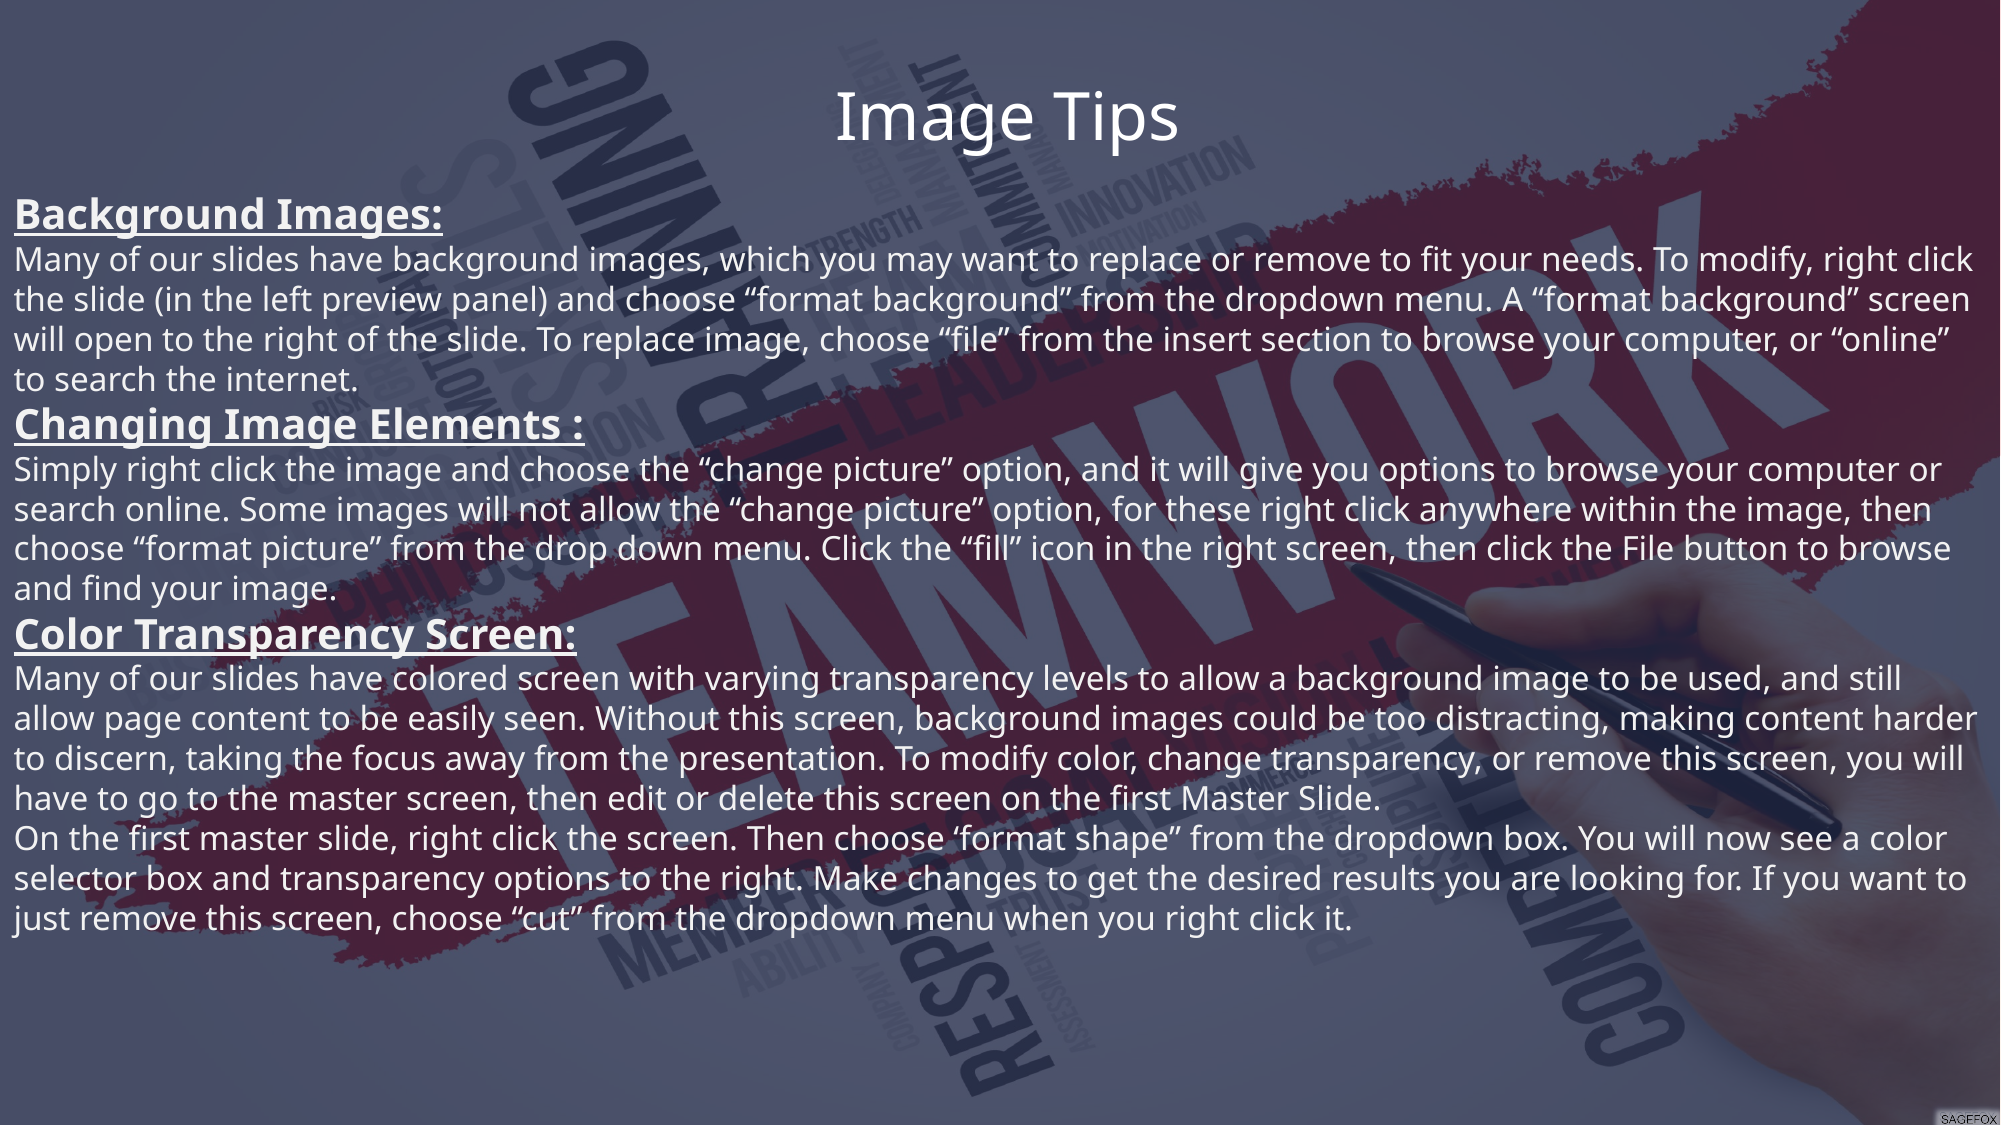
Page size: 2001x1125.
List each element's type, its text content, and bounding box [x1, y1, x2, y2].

title Image Tips [597, 59, 1420, 177]
picture [1938, 1114, 1999, 1125]
text_box Background Images: Many of our slides have background images, which you may want to replace or remove to fit your needs. To modify, right click the slide (in the left preview panel) and choose “format background” from the dropdown menu. A “format background” screen will open to the right of the slide. To replace image, choose “file” from the insert section to browse your computer, or “online” to search the internet. Changing Image Elements : Simply right click the image and choose the “change picture” option, and it will give you options to browse your computer or search online. Some images will not allow the “change picture” option, for these right click anywhere within the image, then choose “format picture” from the drop down menu. Click the “fill” icon in the right screen, then click the File button to browse and find your image. Color Transparency Screen: Many of our slides have colored screen with varying transparency levels to allow a background image to be used, and still allow page content to be easily seen. Without this screen, background images could be too distracting, making content harder to discern, taking the focus away from the presentation. To modify color, change transparency, or remove this screen, you will have to go to the master screen, then edit or delete this screen on the first Master Slide. On the first master slide, right click the screen. Then choose ‘format shape” from the dropdown box. You will now see a color selector box and transparency options to the right. Make changes to get the desired results you are looking for. If you want to just remove this screen, choose “cut” from the dropdown menu when you right click it. [0, 0, 2000, 1125]
